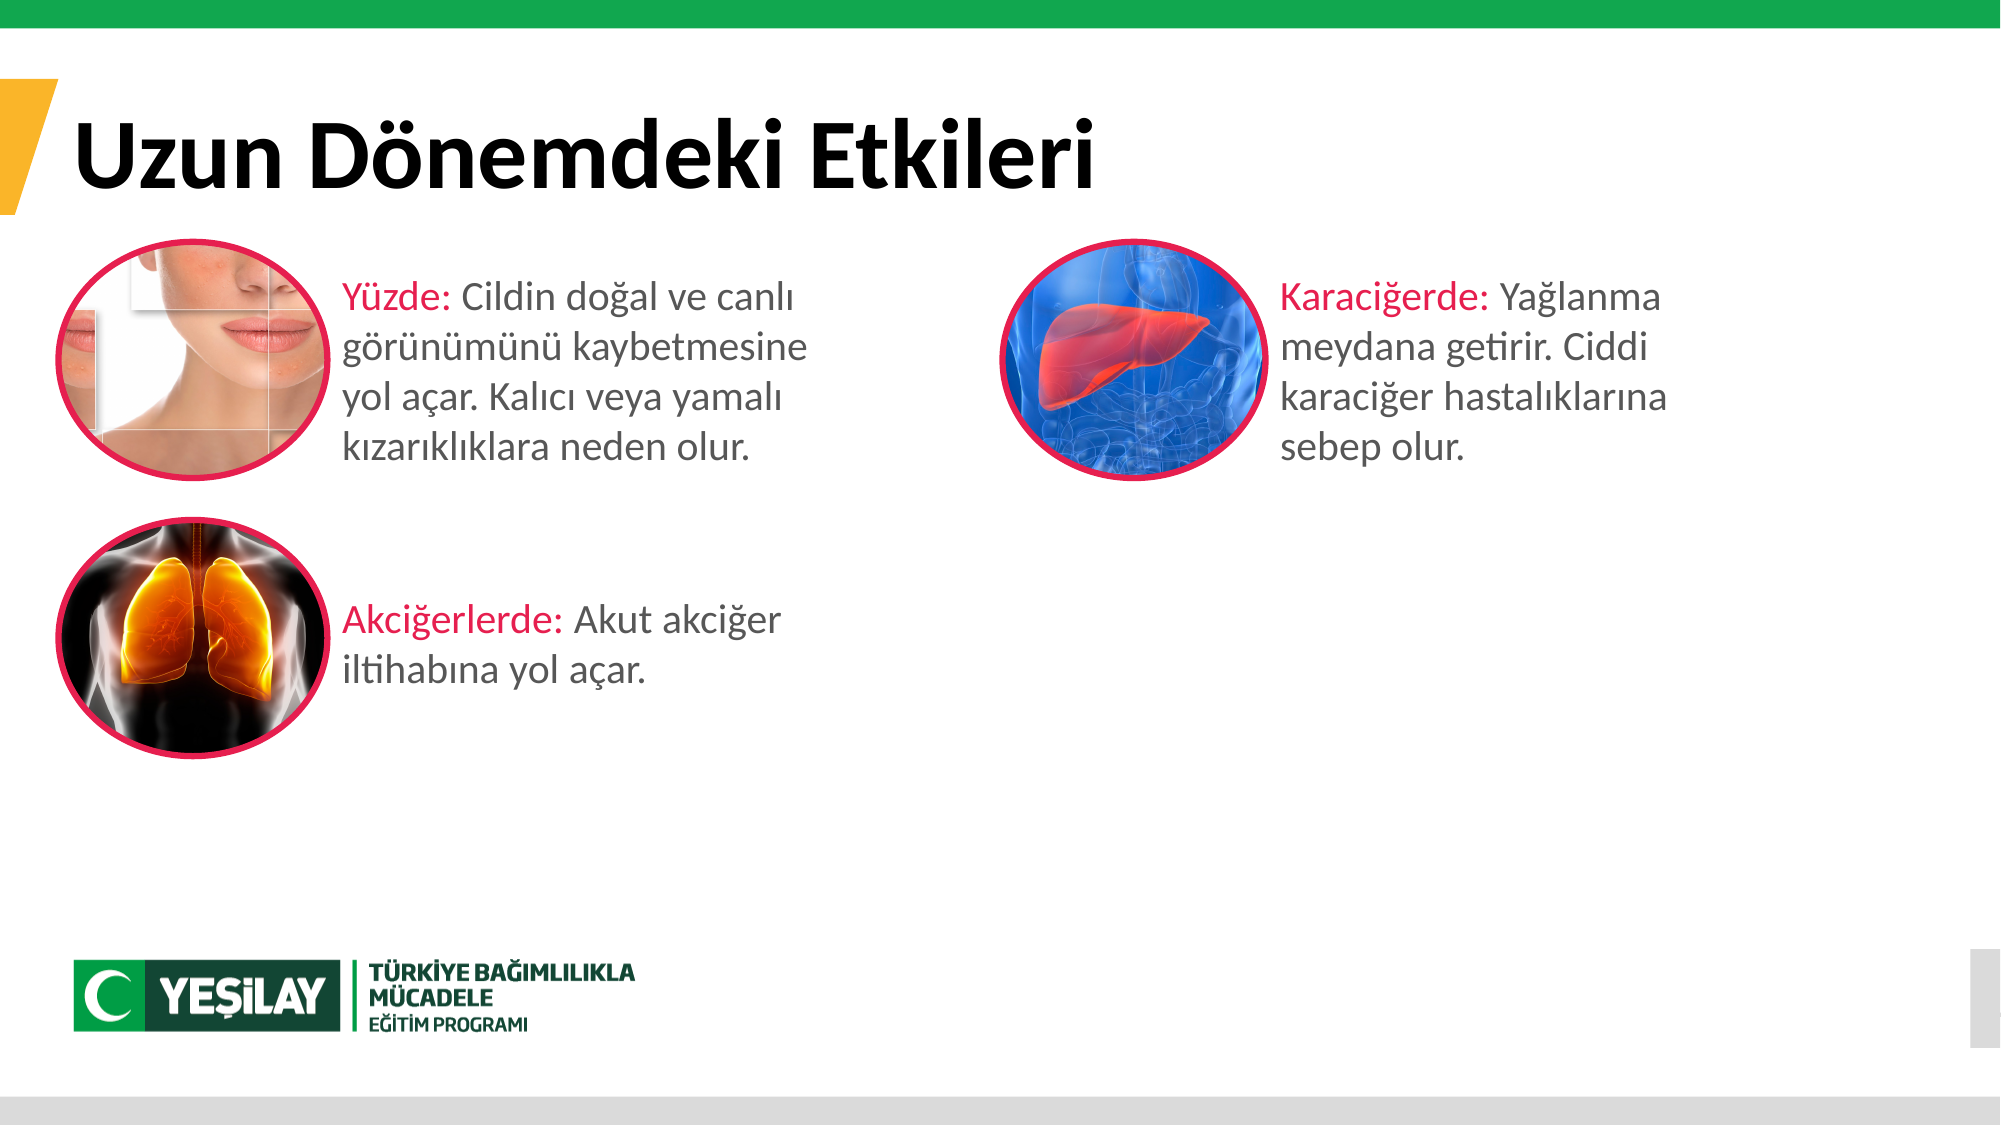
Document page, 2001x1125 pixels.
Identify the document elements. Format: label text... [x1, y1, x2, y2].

text_box [0, 78, 59, 215]
text_box Uzun Dönemdeki Etkileri [58, 81, 1359, 217]
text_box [58, 241, 865, 479]
picture [67, 949, 643, 1048]
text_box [1002, 241, 1859, 479]
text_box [58, 519, 865, 757]
